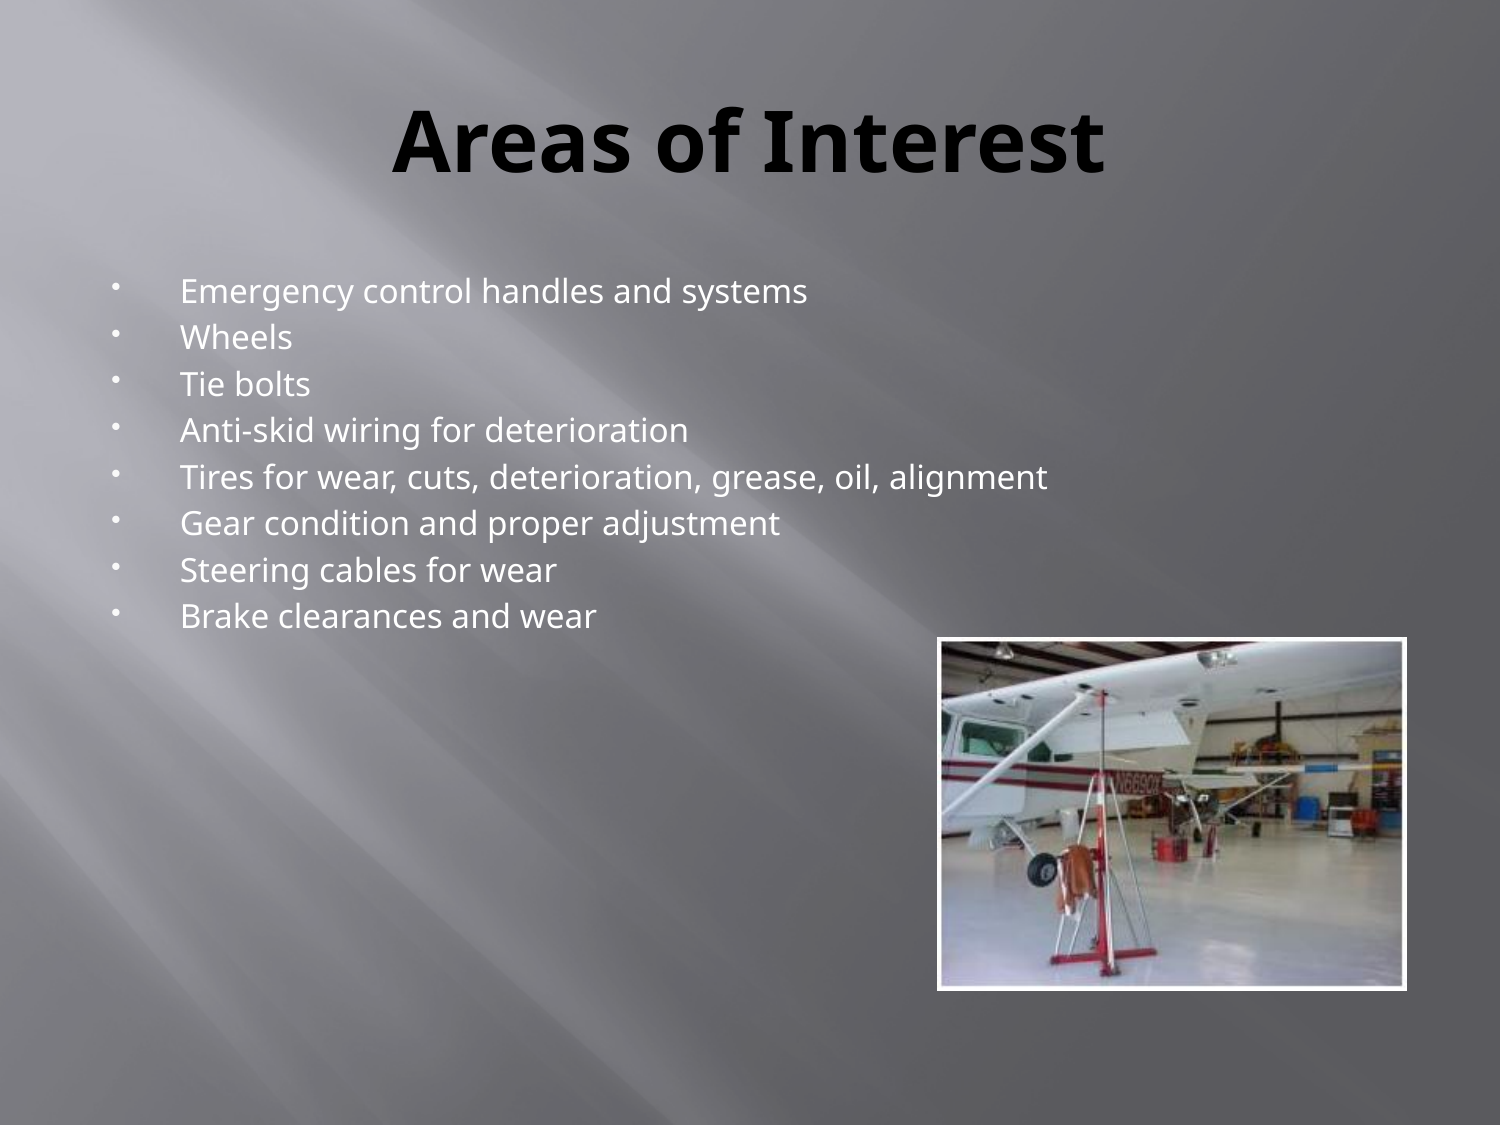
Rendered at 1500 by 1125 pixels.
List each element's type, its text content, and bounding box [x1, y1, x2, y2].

title Areas of Interest [75, 45, 1425, 233]
list Emergency control handles and systems Wheels Tie bolts Anti-skid wiring for deterioration Tires for wear, cuts, deterioration, grease, oil, alignment Gear condition and proper adjustment Steering cables for wear Brake clearances and wear [75, 262, 1425, 1035]
picture [937, 637, 1407, 991]
